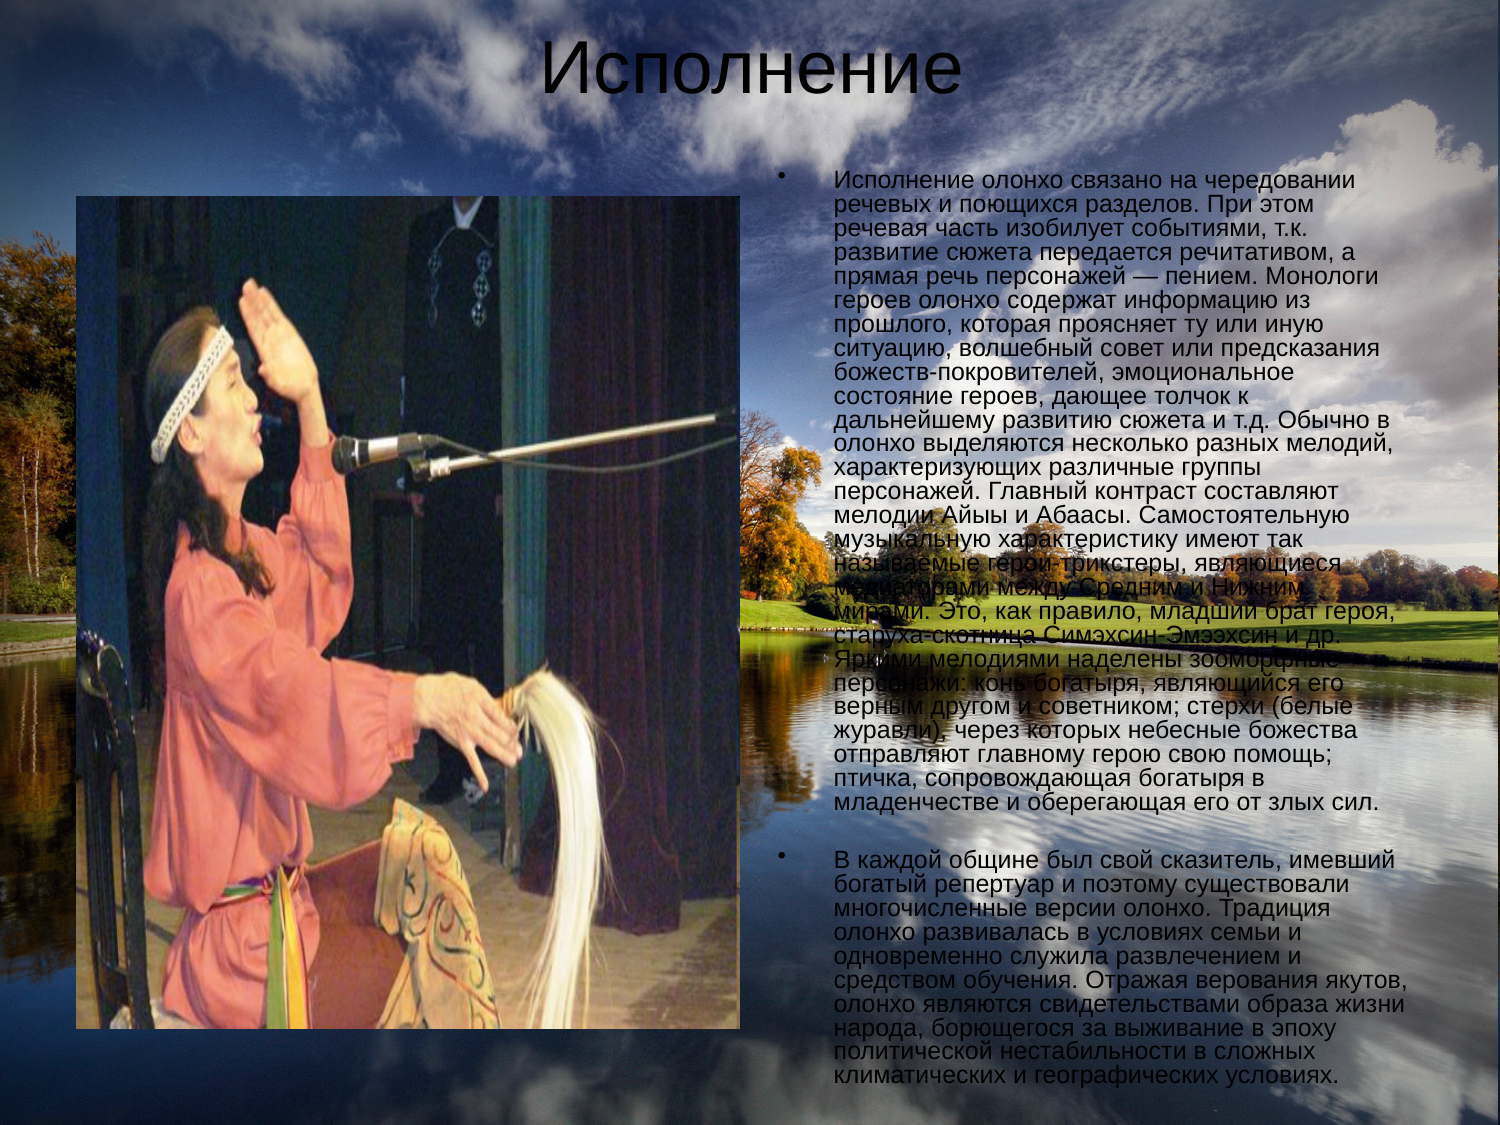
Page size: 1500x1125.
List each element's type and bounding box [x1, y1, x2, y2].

list [76, 196, 740, 1029]
picture [0, 0, 1500, 1125]
